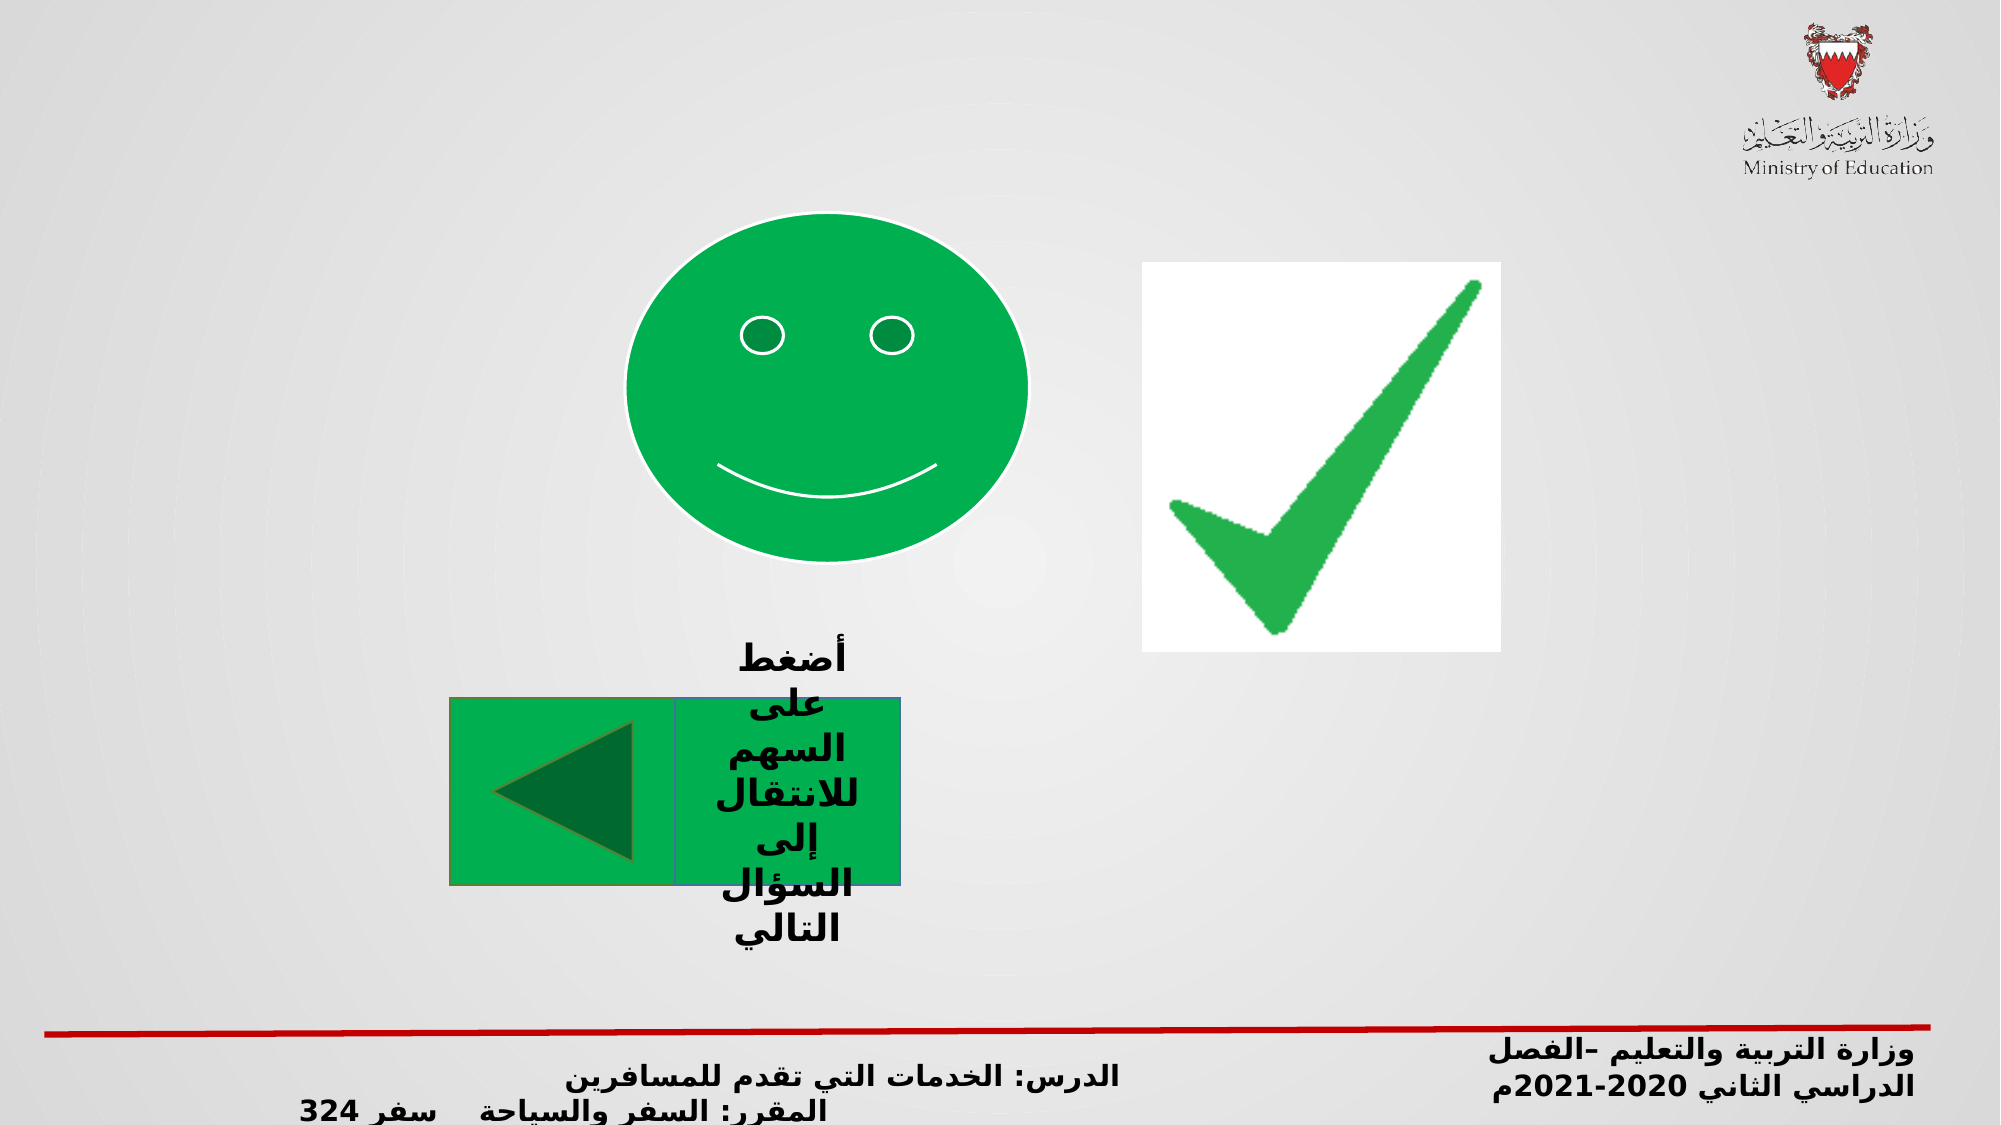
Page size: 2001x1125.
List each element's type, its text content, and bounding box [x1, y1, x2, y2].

text_box وزارة التربية والتعليم –الفصل الدراسي الثاني 2020-2021م [1369, 1035, 1931, 1097]
text_box [623, 210, 1032, 565]
text_box أضغط على السهم للانتقال إلى السؤال التالي [674, 697, 901, 886]
picture [1142, 262, 1501, 652]
text_box الدرس: الخدمات التي تقدم للمسافرين المقرر: السفر والسياحة سفر 324 [211, 1049, 1138, 1125]
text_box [44, 1027, 1931, 1035]
text_box [449, 697, 674, 886]
picture [1705, 0, 1976, 208]
